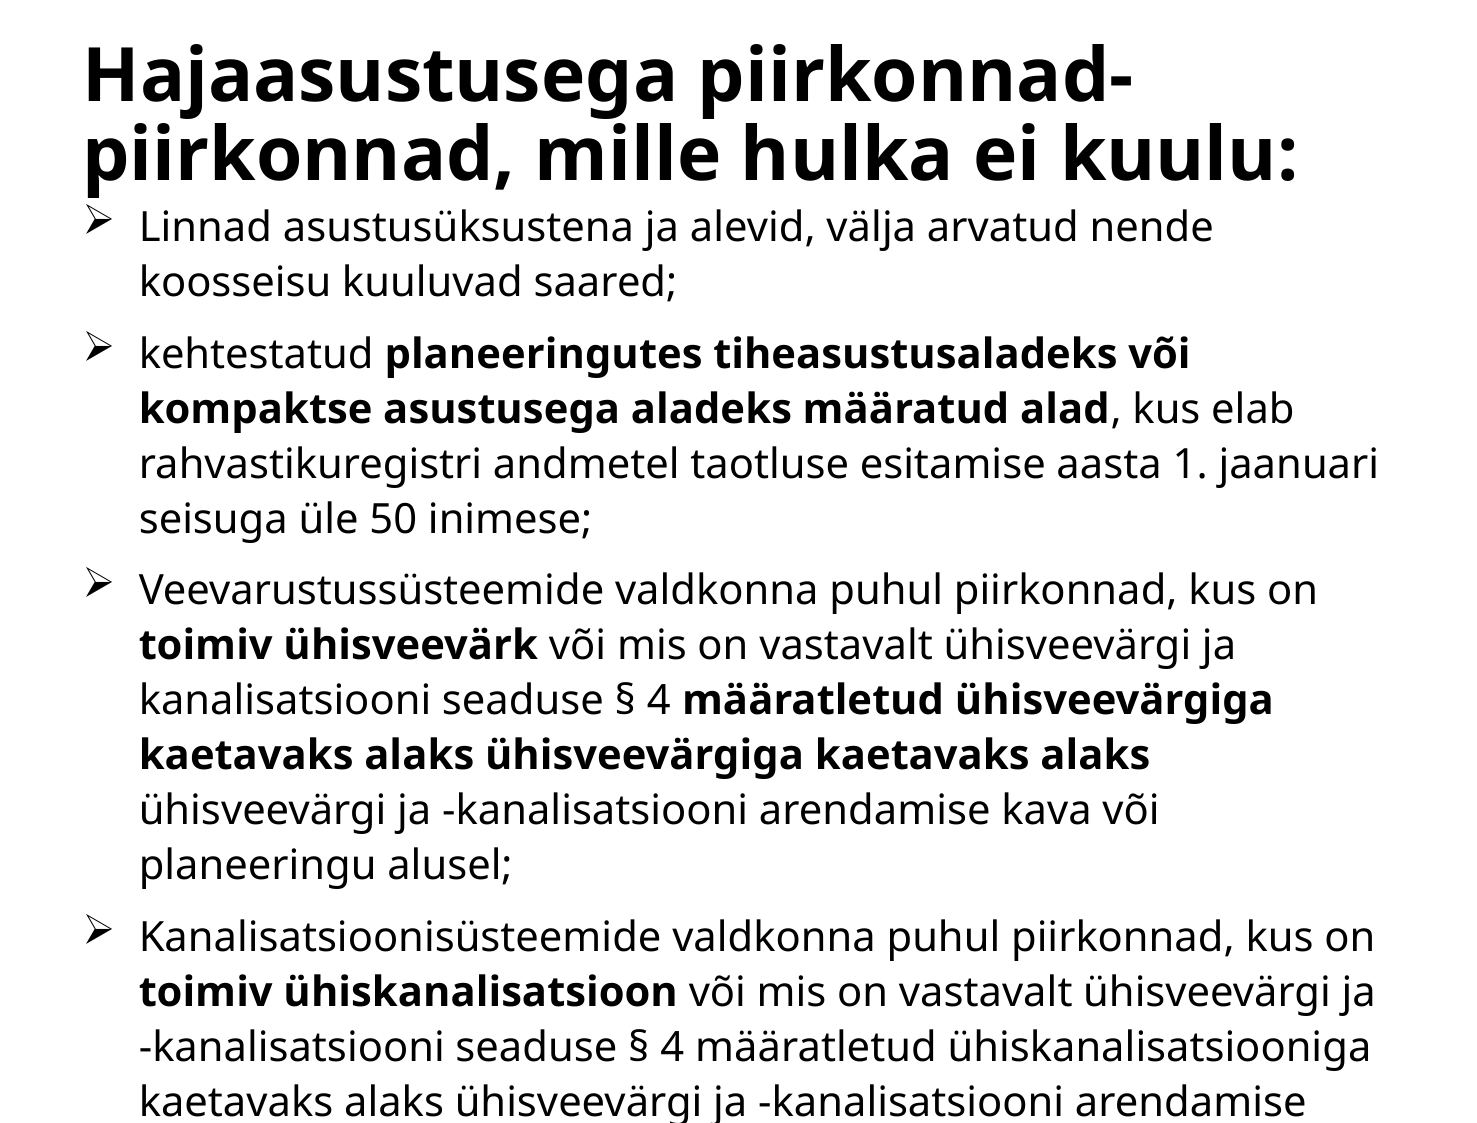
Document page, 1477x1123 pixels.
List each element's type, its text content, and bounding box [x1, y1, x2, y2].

title Hajaasustusega piirkonnad- piirkonnad, mille hulka ei kuulu: [82, 29, 1382, 184]
list Linnad asustusüksustena ja alevid, välja arvatud nende koosseisu kuuluvad saared; kehtestatud planeeringutes tiheasustusaladeks või kompaktse asustusega aladeks määratud alad, kus elab rahvastikuregistri andmetel taotluse esitamise aasta 1. jaanuari seisuga üle 50 inimese; Veevarustussüsteemide valdkonna puhul piirkonnad, kus on toimiv ühisveevärk või mis on vastavalt ühisveevärgi ja kanalisatsiooni seaduse § 4 määratletud ühisveevärgiga kaetavaks alaks ühisveevärgiga kaetavaks alaks ühisveevärgi ja -kanalisatsiooni arendamise kava või planeeringu alusel; Kanalisatsioonisüsteemide valdkonna puhul piirkonnad, kus on toimiv ühiskanalisatsioon või mis on vastavalt ühisveevärgi ja -kanalisatsiooni seaduse § 4 määratletud ühiskanalisatsiooniga kaetavaks alaks ühisveevärgi ja -kanalisatsiooni arendamise kava või planeeringu alusel või mis on veeseaduse § 241 lõike 2 alusel määratud keskkonnaministri käskkirjaga reoveekogumisalaks [82, 194, 1382, 1117]
